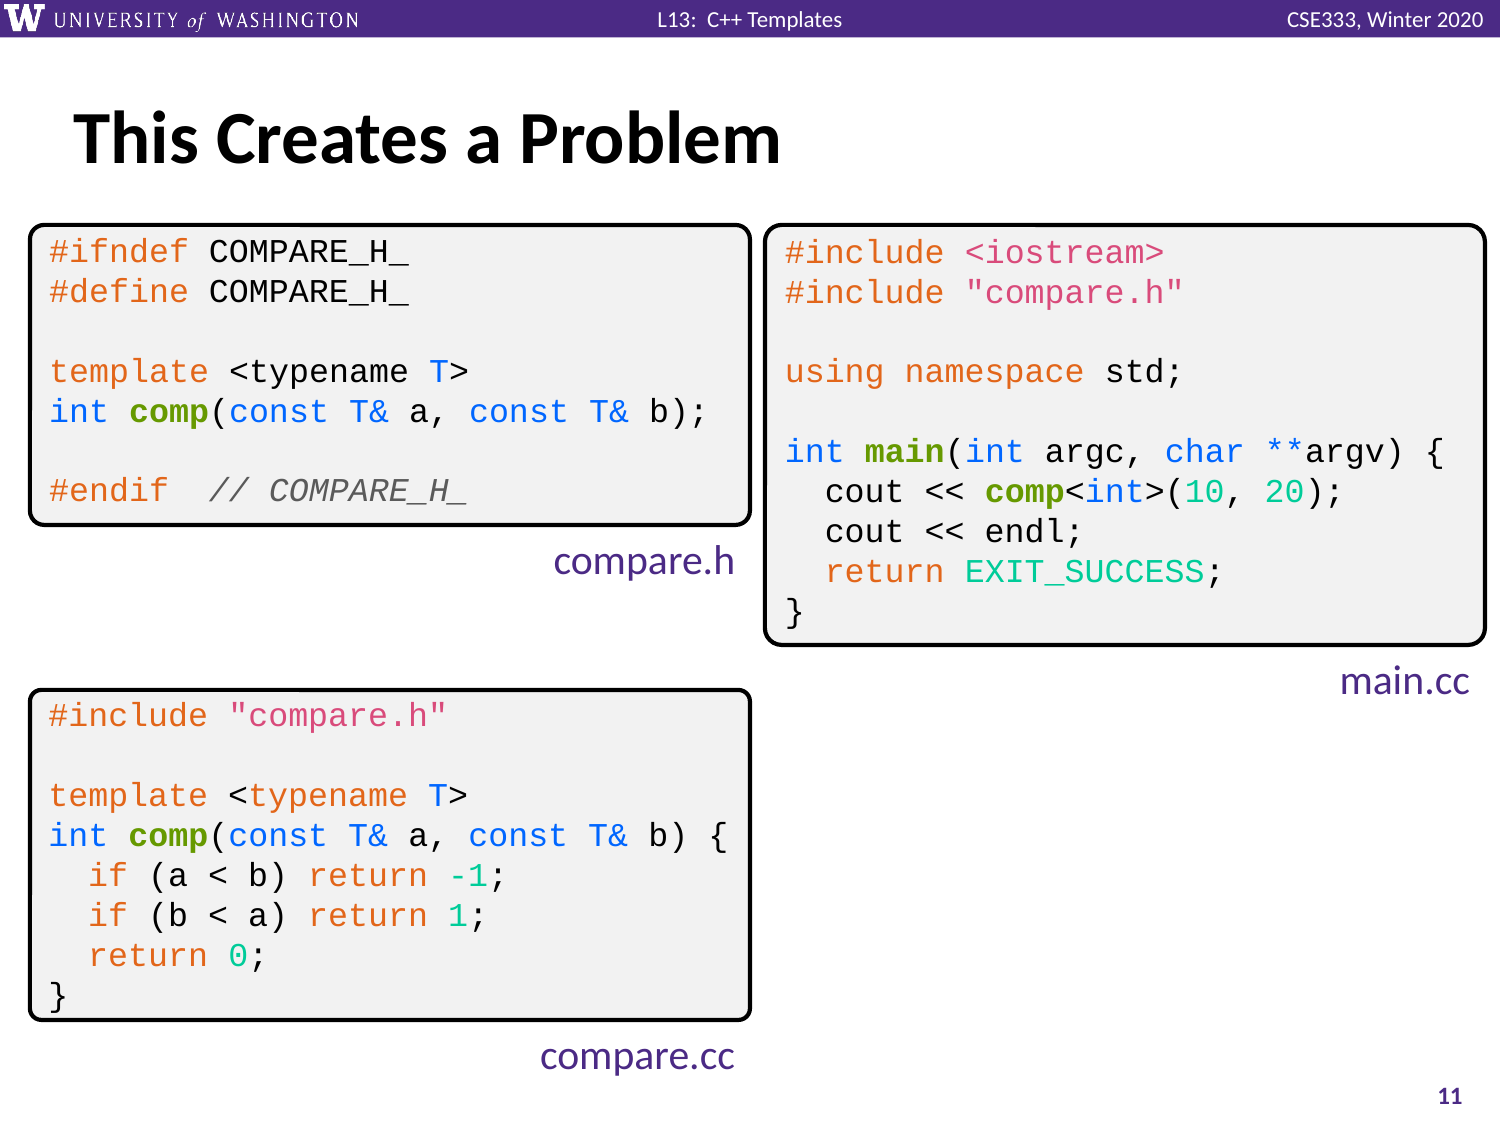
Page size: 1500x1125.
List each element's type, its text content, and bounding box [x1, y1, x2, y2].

text_box #include <iostream> #include "compare.h" using namespace std; int main(int argc, char **argv) { cout << comp<int>(10, 20); cout << endl; return EXIT_SUCCESS; } [764, 224, 1485, 645]
text_box #ifndef COMPARE_H_ #define COMPARE_H_ template <typename T> int comp(const T& a, const T& b); #endif // COMPARE_H_ [29, 224, 750, 525]
text_box compare.h [224, 525, 750, 590]
text_box main.cc [959, 645, 1485, 710]
picture [4, 4, 358, 32]
text_box #include "compare.h" template <typename T> int comp(const T& a, const T& b) { if (a < b) return -1; if (b < a) return 1; return 0; } [29, 689, 750, 1020]
title This Creates a Problem [58, 71, 1438, 197]
slide_number 11 [1400, 1065, 1500, 1125]
text_box compare.cc [224, 1020, 750, 1085]
